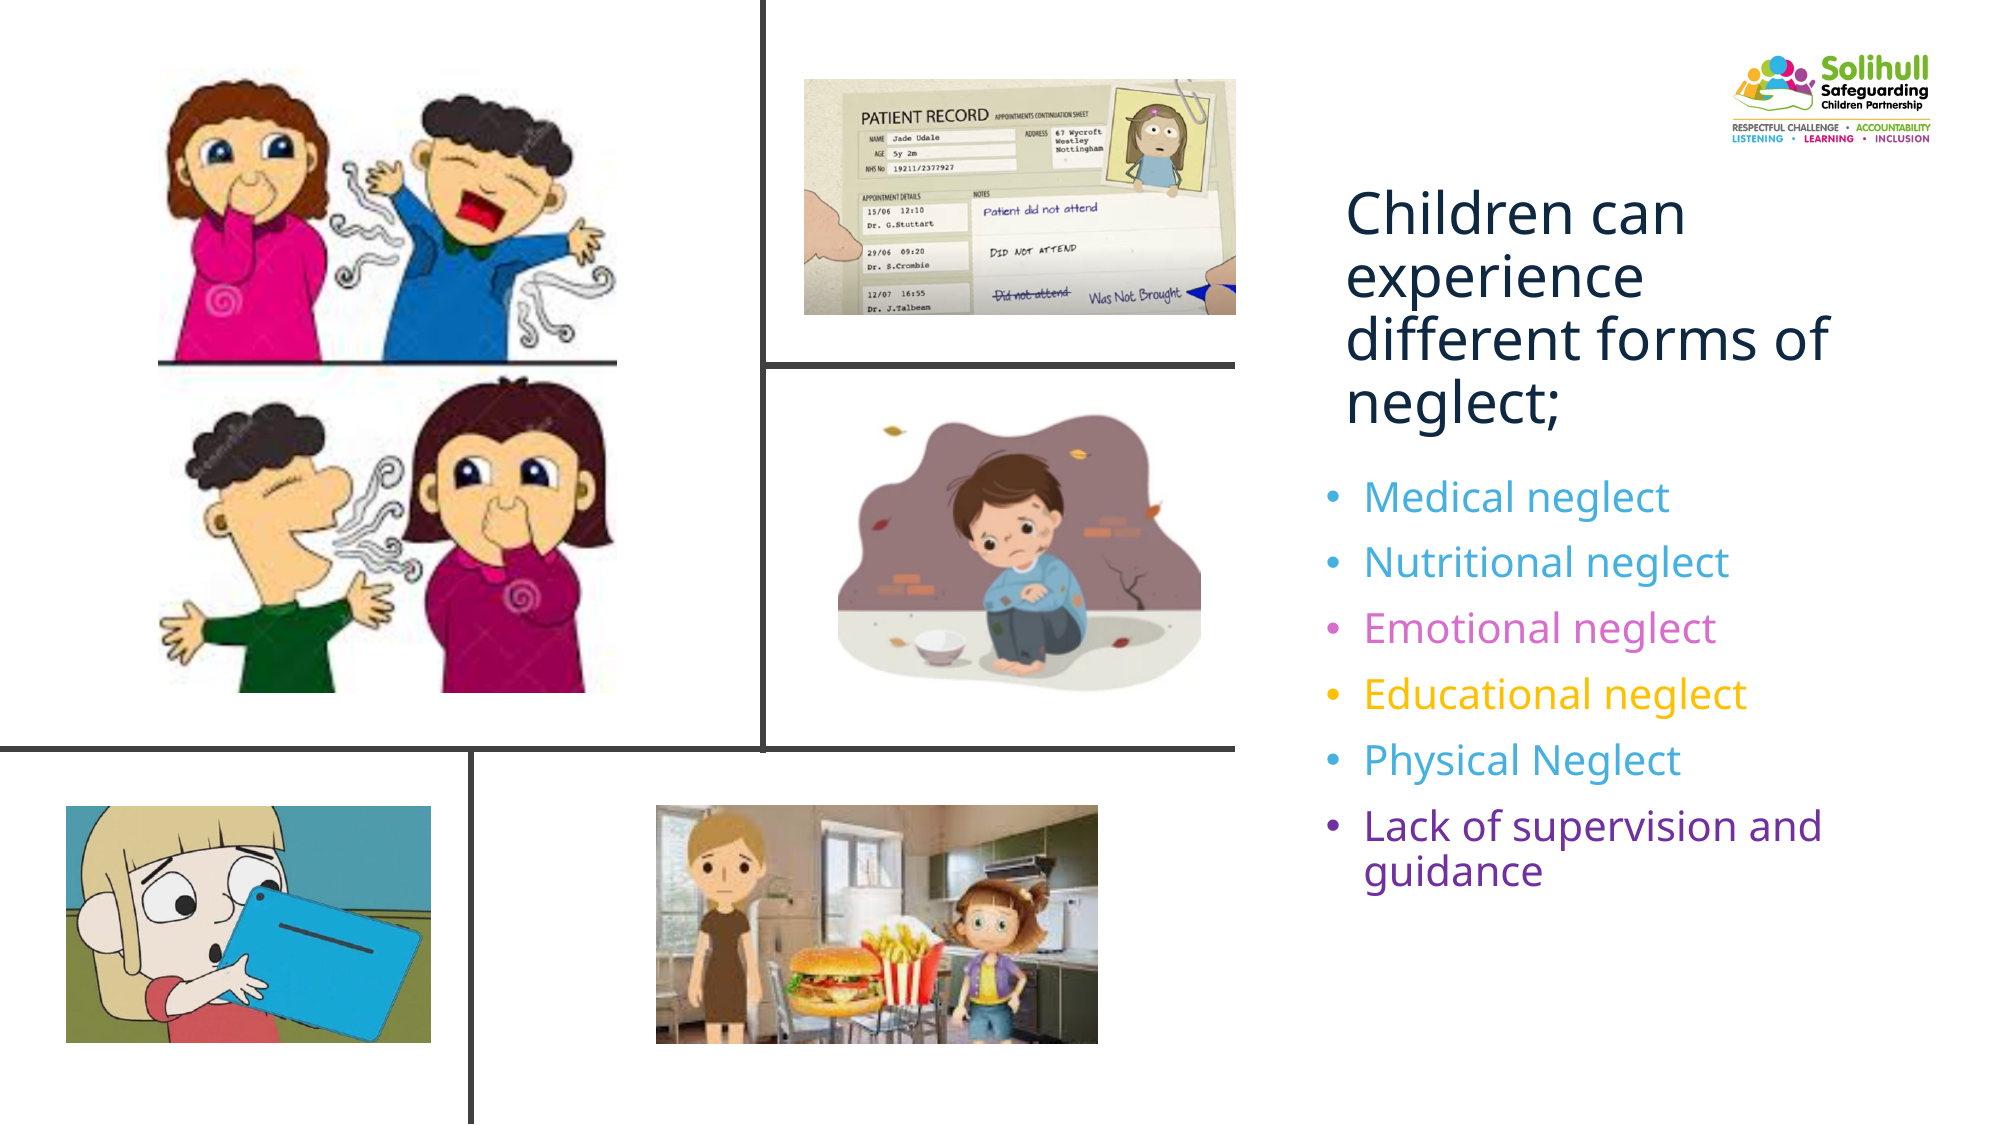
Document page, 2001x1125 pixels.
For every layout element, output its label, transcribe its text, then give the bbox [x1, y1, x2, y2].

picture [655, 805, 1098, 1044]
picture [1664, 43, 1988, 153]
picture [838, 397, 1202, 694]
title Children can experience different forms of neglect; [1330, 174, 1878, 446]
picture [158, 61, 617, 694]
list Medical neglect Nutritional neglect Emotional neglect Educational neglect Physical Neglect Lack of supervision and guidance [1310, 468, 1859, 1124]
picture [65, 806, 431, 1043]
picture [804, 79, 1237, 316]
